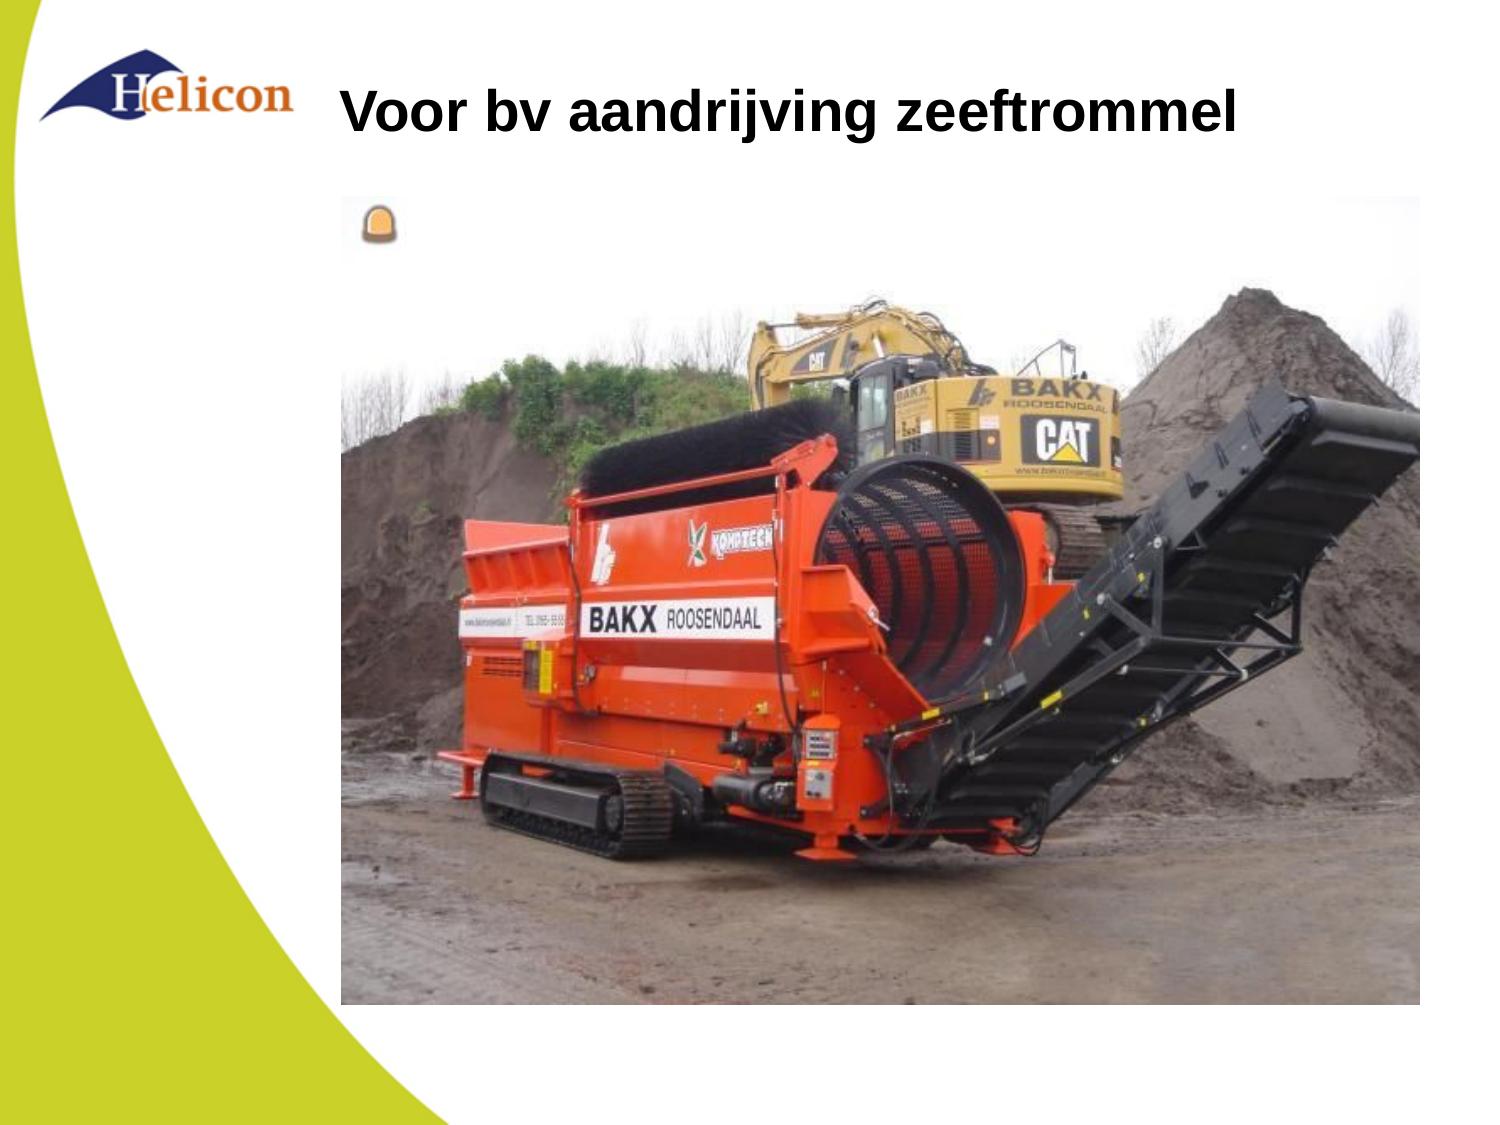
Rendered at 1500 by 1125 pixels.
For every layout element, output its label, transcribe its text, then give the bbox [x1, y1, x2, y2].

title Voor bv aandrijving zeeftrommel [324, 54, 1415, 161]
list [341, 196, 1420, 1006]
picture [0, 0, 1500, 1125]
